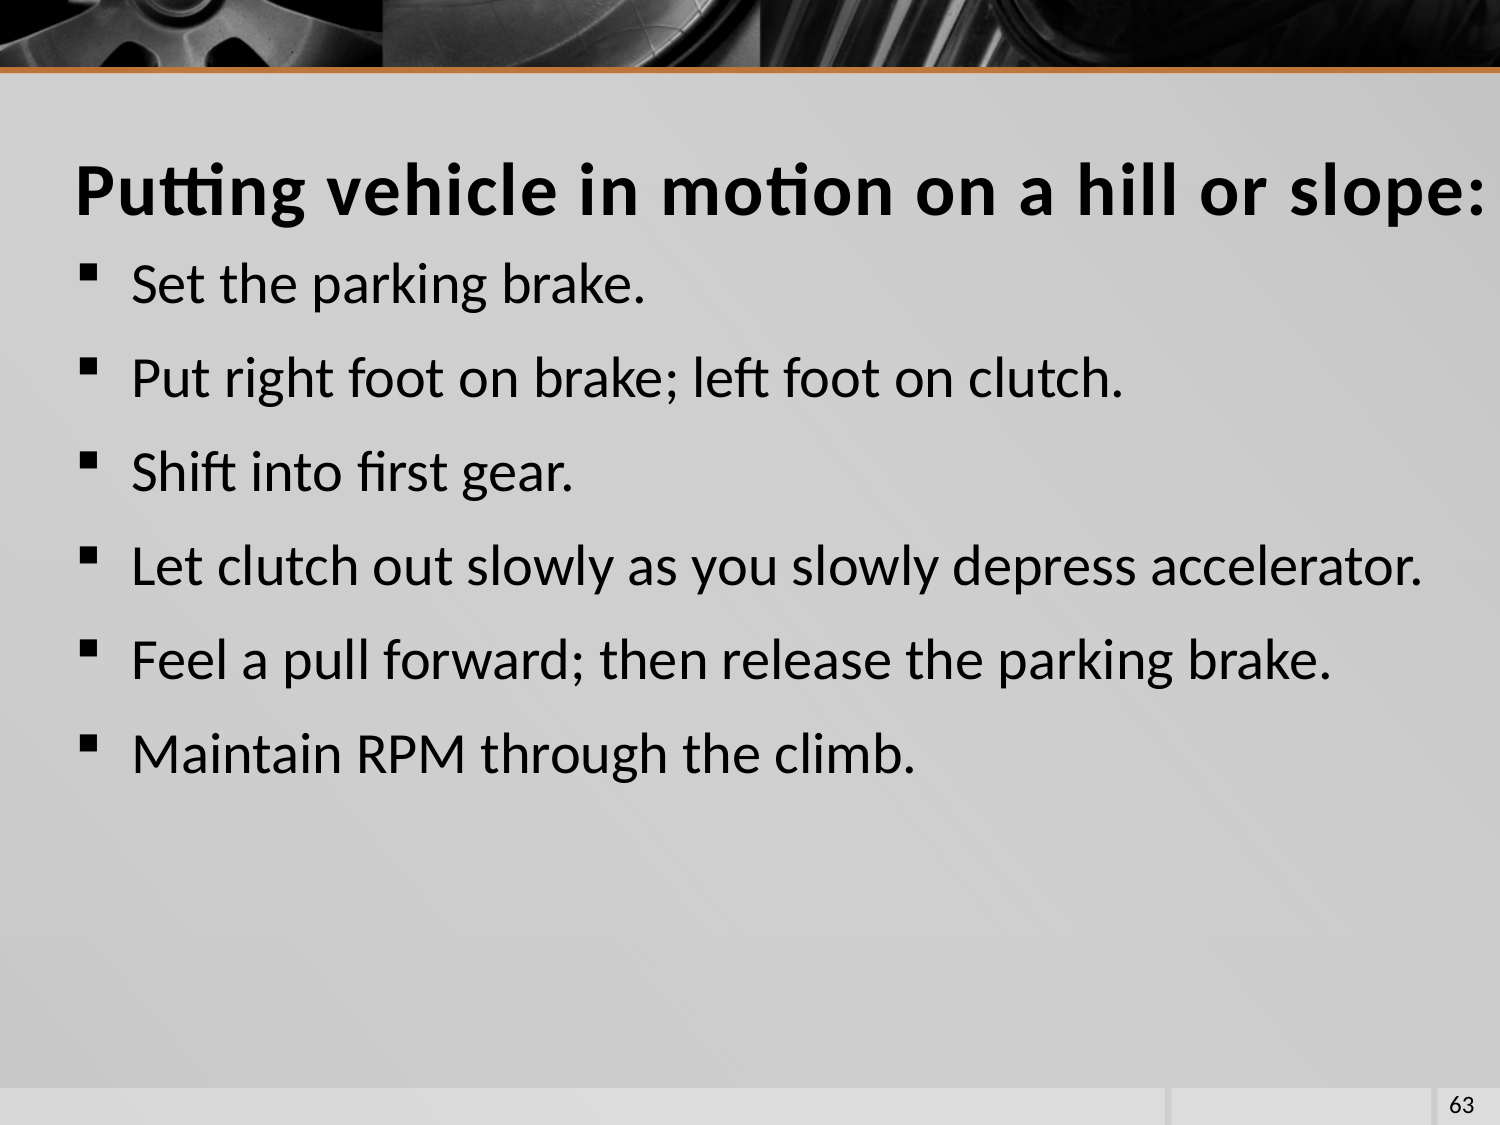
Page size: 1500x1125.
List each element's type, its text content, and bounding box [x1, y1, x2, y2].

slide_number 63 [1434, 1084, 1497, 1122]
list Set the parking brake. Put right foot on brake; left foot on clutch. Shift into first gear. Let clutch out slowly as you slowly depress accelerator. Feel a pull forward; then release the parking brake. Maintain RPM through the climb. [75, 238, 1425, 918]
title Putting vehicle in motion on a hill or slope: [75, 121, 1500, 238]
picture [0, 0, 1500, 67]
